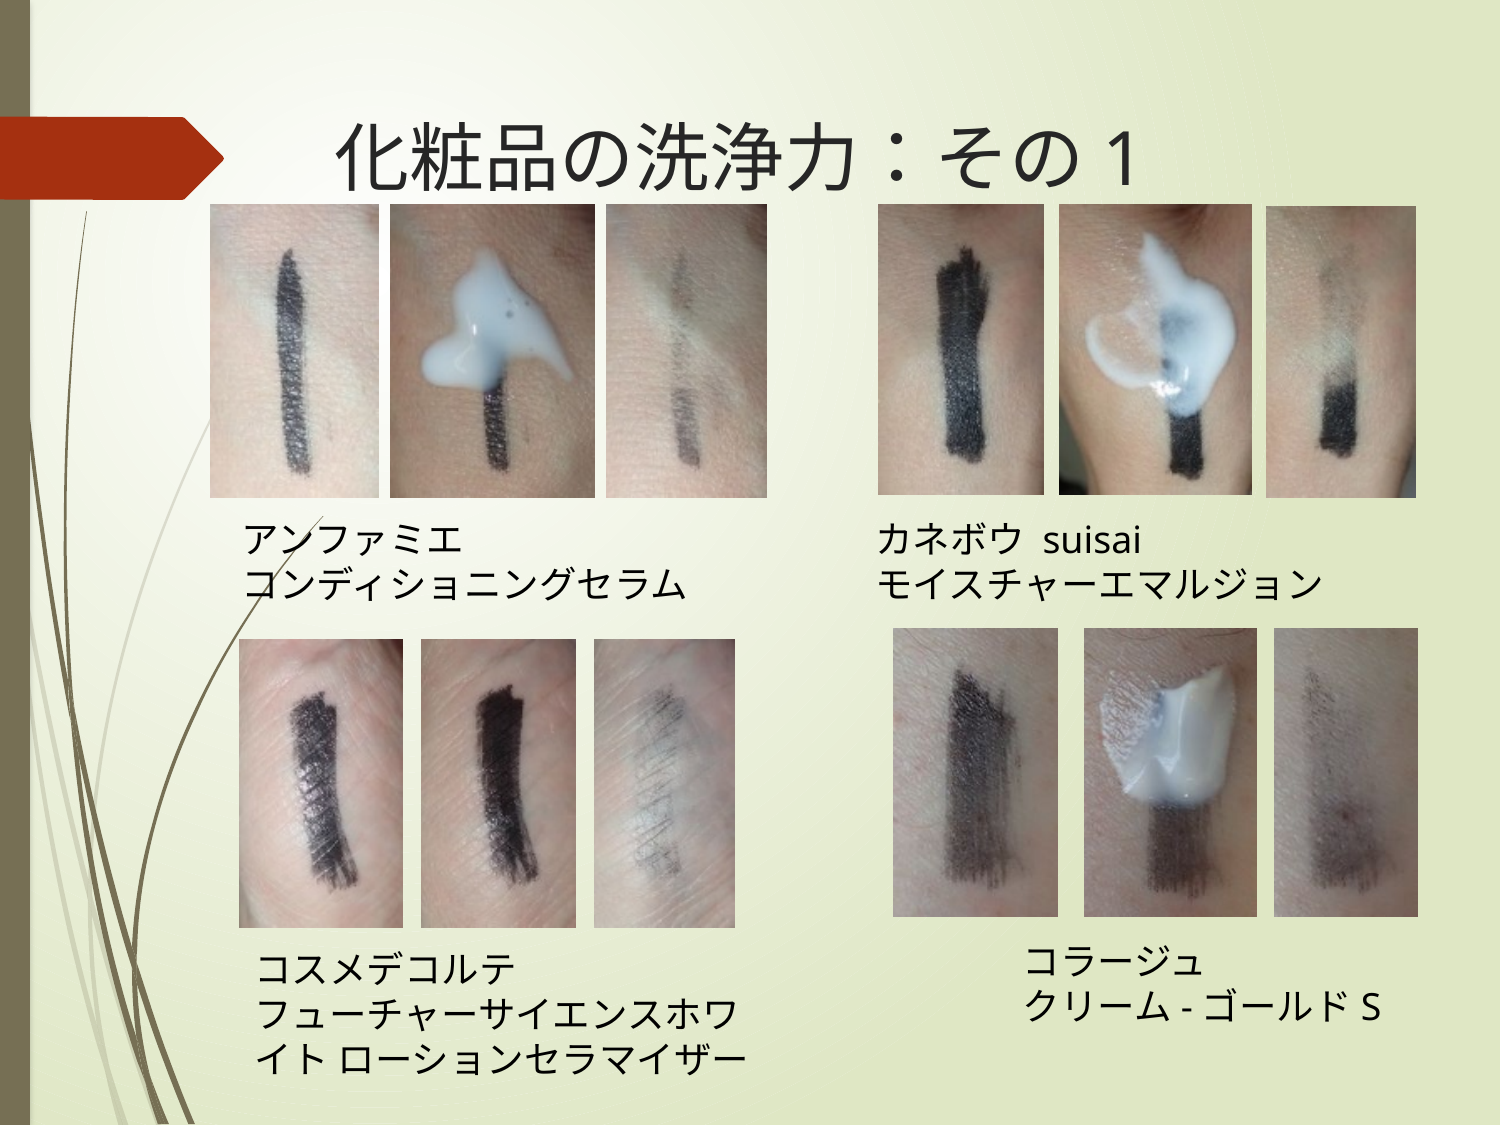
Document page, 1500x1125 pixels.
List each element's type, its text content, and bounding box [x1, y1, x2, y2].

title 化粧品の洗浄力：その1 [319, 102, 1400, 236]
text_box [859, 204, 1417, 615]
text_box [239, 639, 780, 1091]
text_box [893, 627, 1419, 1037]
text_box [210, 204, 767, 615]
